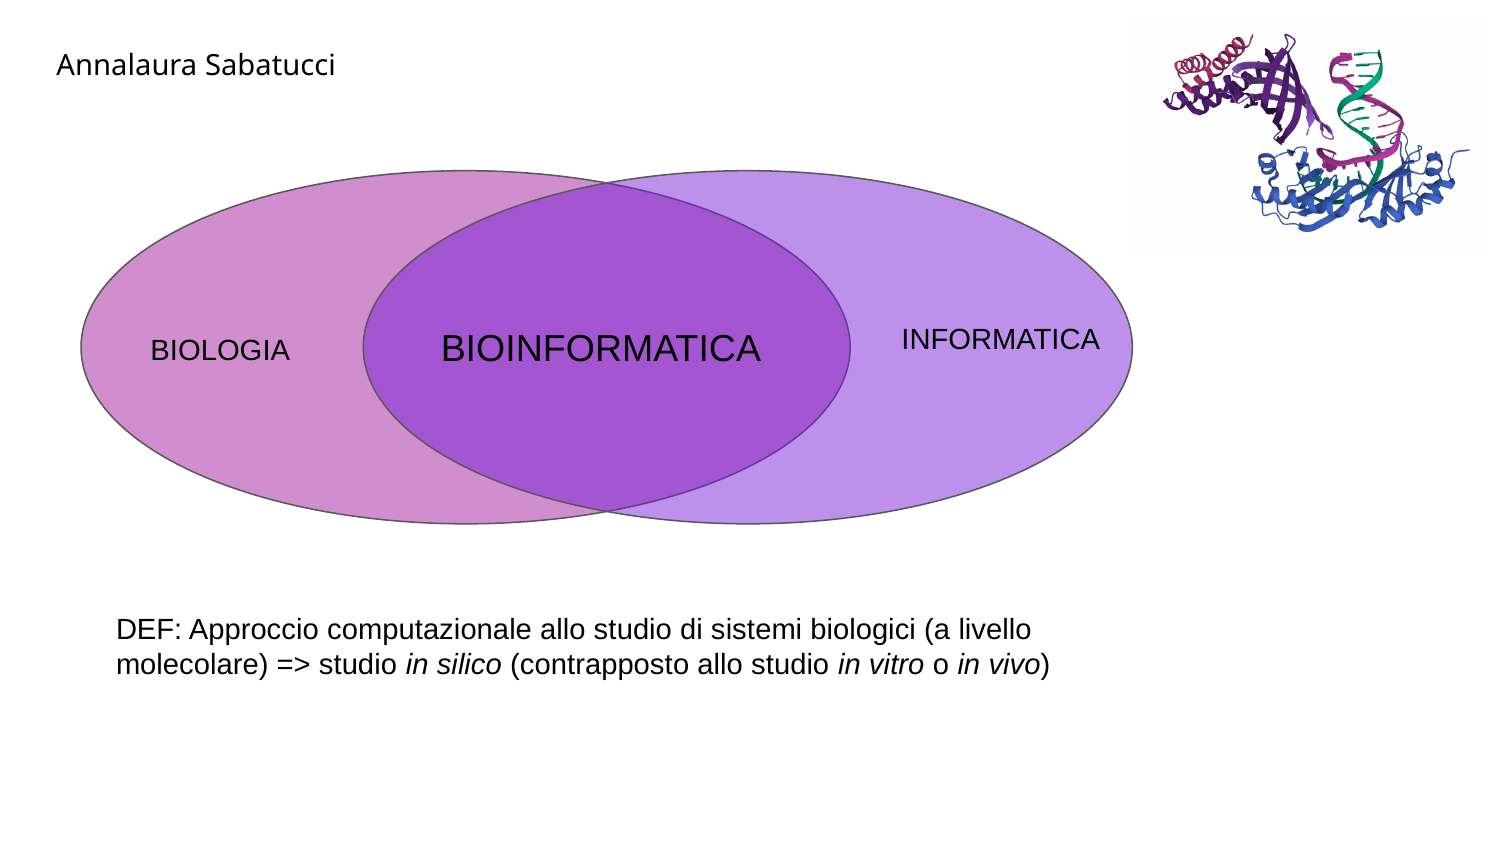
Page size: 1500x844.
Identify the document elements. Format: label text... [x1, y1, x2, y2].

text_box BIOINFORMATICA [425, 309, 800, 385]
text_box [370, 370, 1130, 524]
picture [1132, 14, 1484, 252]
text_box Annalaura Sabatucci [41, 31, 999, 97]
text_box BIOLOGIA [800, 316, 1091, 382]
text_box INFORMATICA [886, 305, 1221, 370]
text_box DEF: Approccio computazionale allo studio di sistemi biologici (a livello molecolare) => studio in silico (contrapposto allo studio in vitro o in vivo) [101, 595, 1181, 695]
text_box [369, 170, 1122, 316]
text_box [81, 170, 606, 524]
text_box BIOLOGIA [135, 316, 425, 382]
